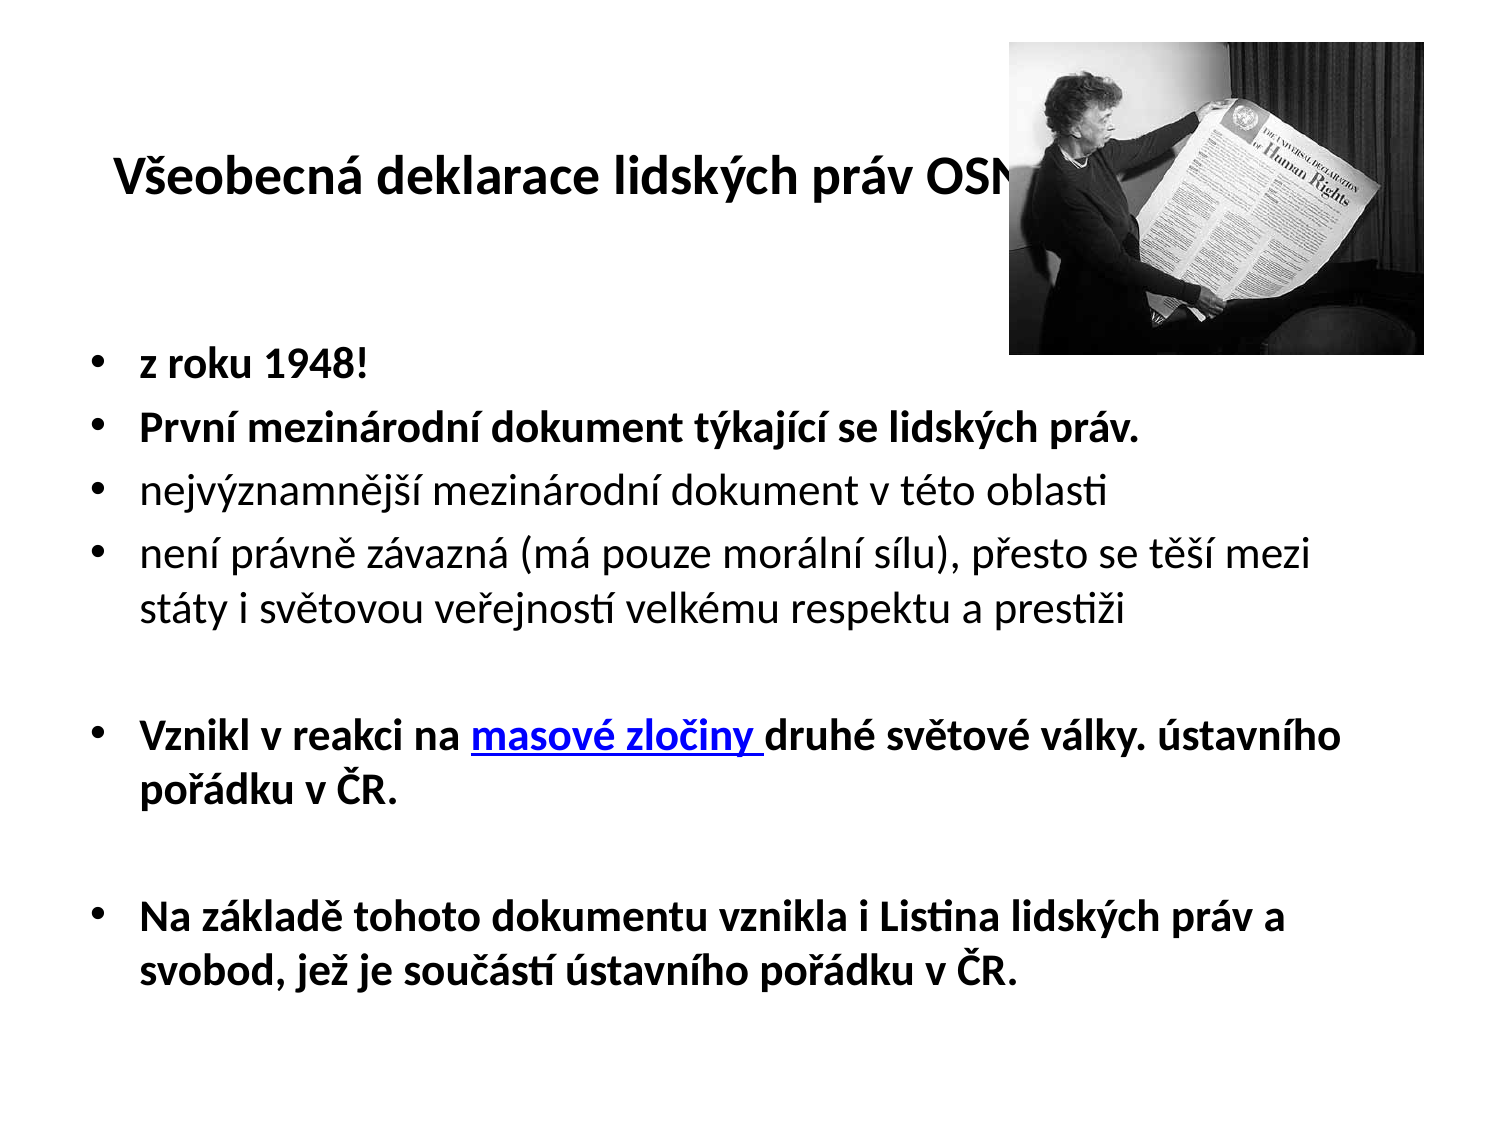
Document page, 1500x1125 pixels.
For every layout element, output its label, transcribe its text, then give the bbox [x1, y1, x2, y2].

picture [1009, 42, 1424, 356]
title Všeobecná deklarace lidských práv OSN [75, 45, 1005, 233]
list z roku 1948! První mezinárodní dokument týkající se lidských práv. nejvýznamnější mezinárodní dokument v této oblasti není právně závazná (má pouze morální sílu), přesto se těší mezi státy i světovou veřejností velkému respektu a prestiži Vznikl v reakci na masové zločiny druhé světové války. ústavního pořádku v ČR. Na základě tohoto dokumentu vznikla i Listina lidských práv a svobod, jež je součástí ústavního pořádku v ČR. [75, 262, 1425, 1005]
